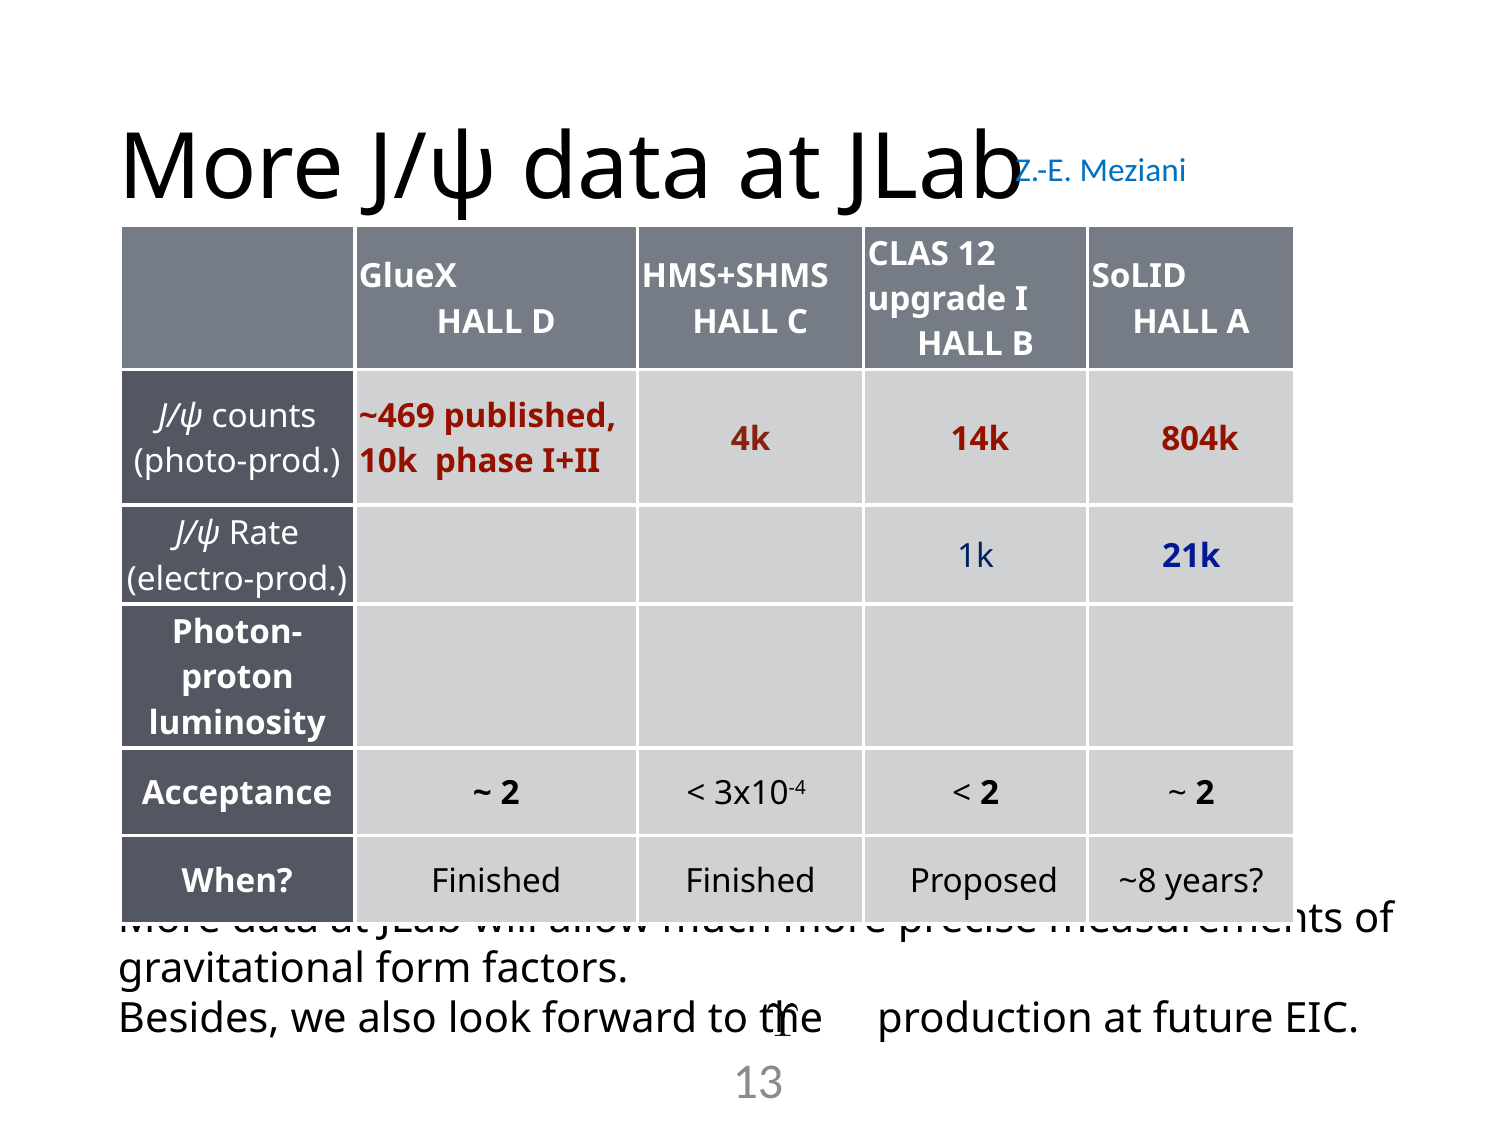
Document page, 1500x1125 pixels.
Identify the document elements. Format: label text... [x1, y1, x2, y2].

slide_number 13 [715, 1048, 801, 1109]
picture [767, 1003, 798, 1036]
title More J/ψ data at JLab [103, 59, 1397, 278]
text_box More data at JLab will allow much more precise measurements of gravitational form factors. Besides, we also look forward to the production at future EIC. [103, 883, 1474, 1049]
text_box Z.-E. Meziani [1000, 140, 1296, 196]
